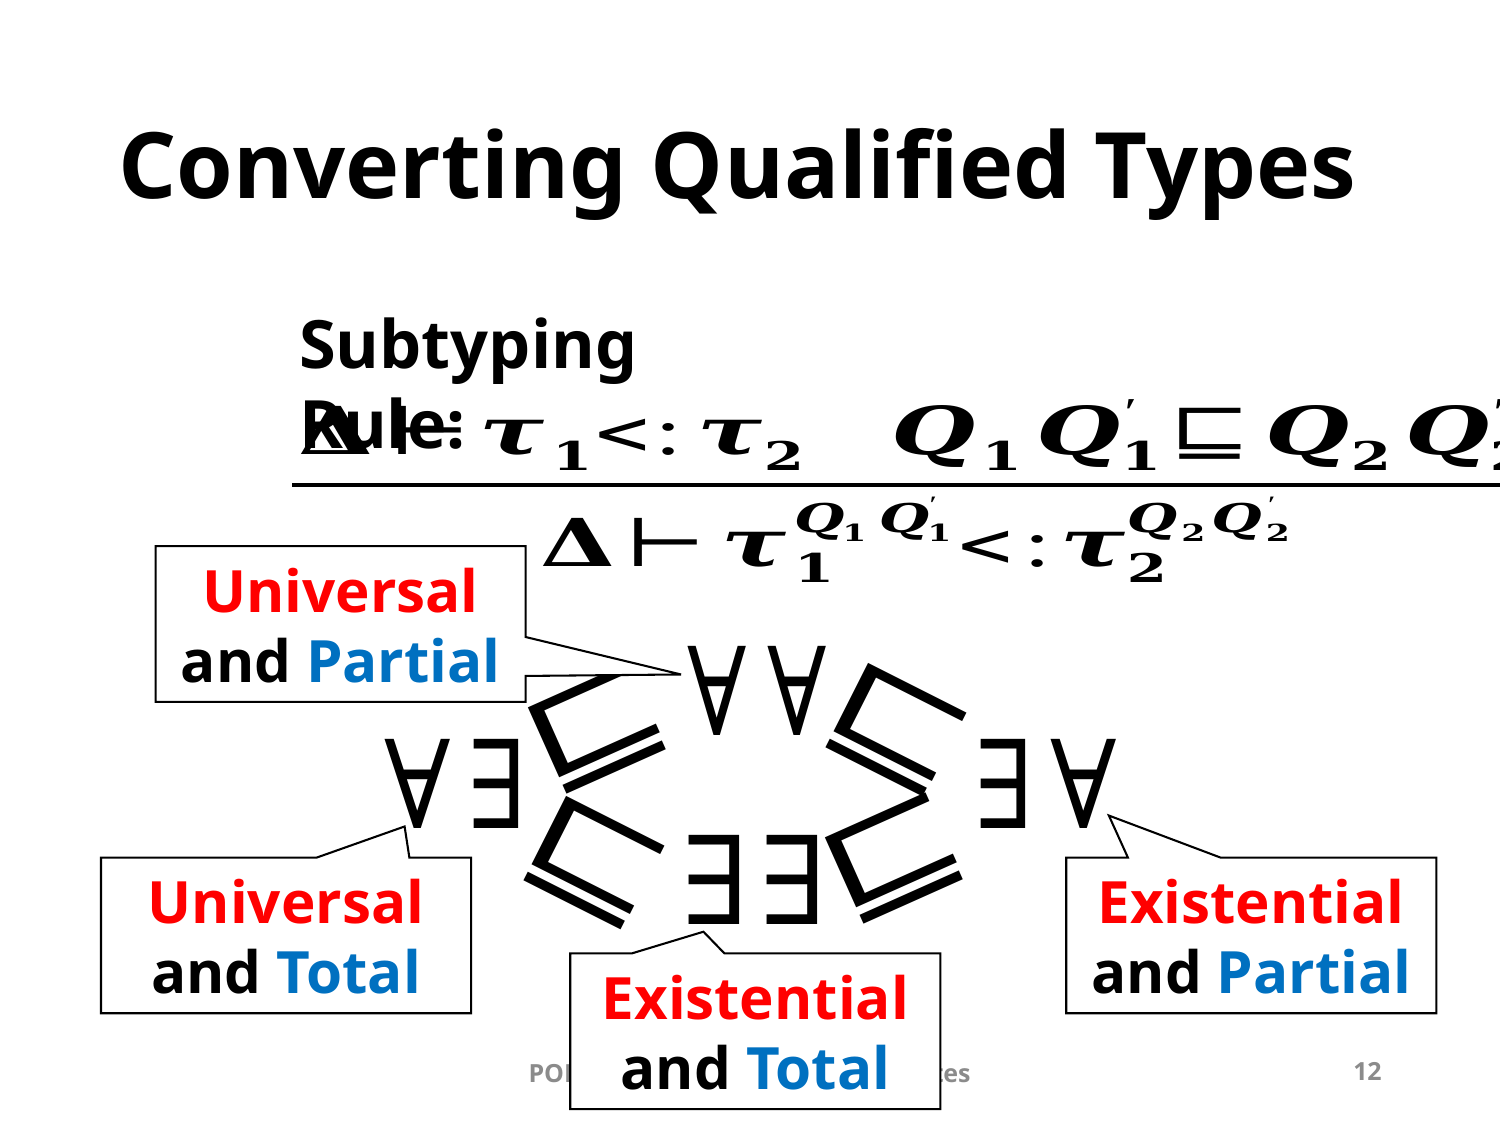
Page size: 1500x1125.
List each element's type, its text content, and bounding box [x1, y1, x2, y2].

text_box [377, 628, 1123, 954]
text_box Universal and Total [99, 835, 473, 1015]
text_box Subtyping Rule: [284, 294, 830, 470]
text_box Existential and Partial [1065, 819, 1438, 1015]
footer POPL'18, Los Angeles, United States [942, 1042, 1004, 1103]
title Converting Qualified Types [103, 59, 1397, 278]
slide_number 12 [1059, 1042, 1397, 1103]
text_box Existential and Total [569, 954, 942, 1111]
footer POPL'18, Los Angeles, United States [496, 1042, 569, 1103]
text_box Universal and Partial [154, 545, 527, 703]
